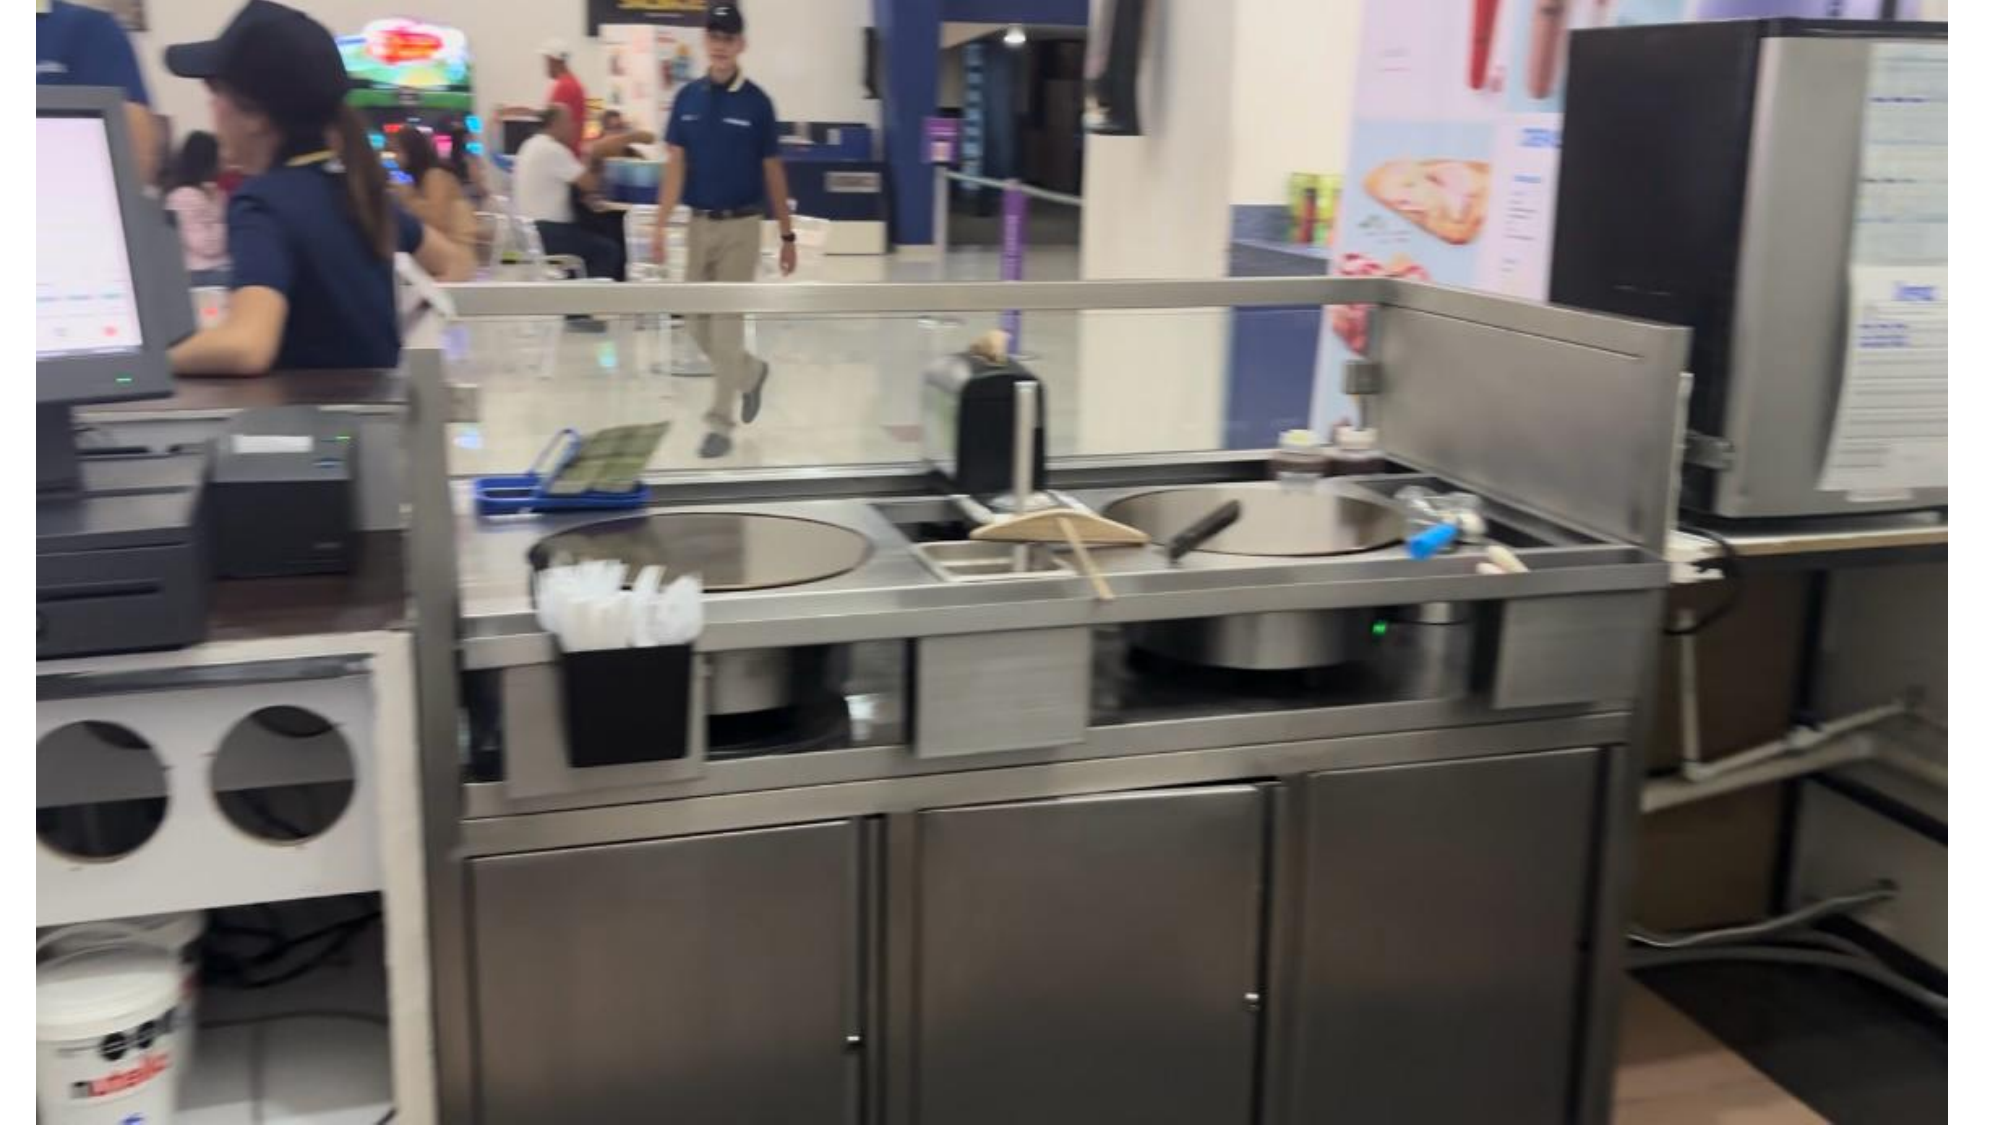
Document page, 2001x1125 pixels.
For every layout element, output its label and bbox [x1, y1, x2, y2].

list [36, 0, 1948, 1125]
